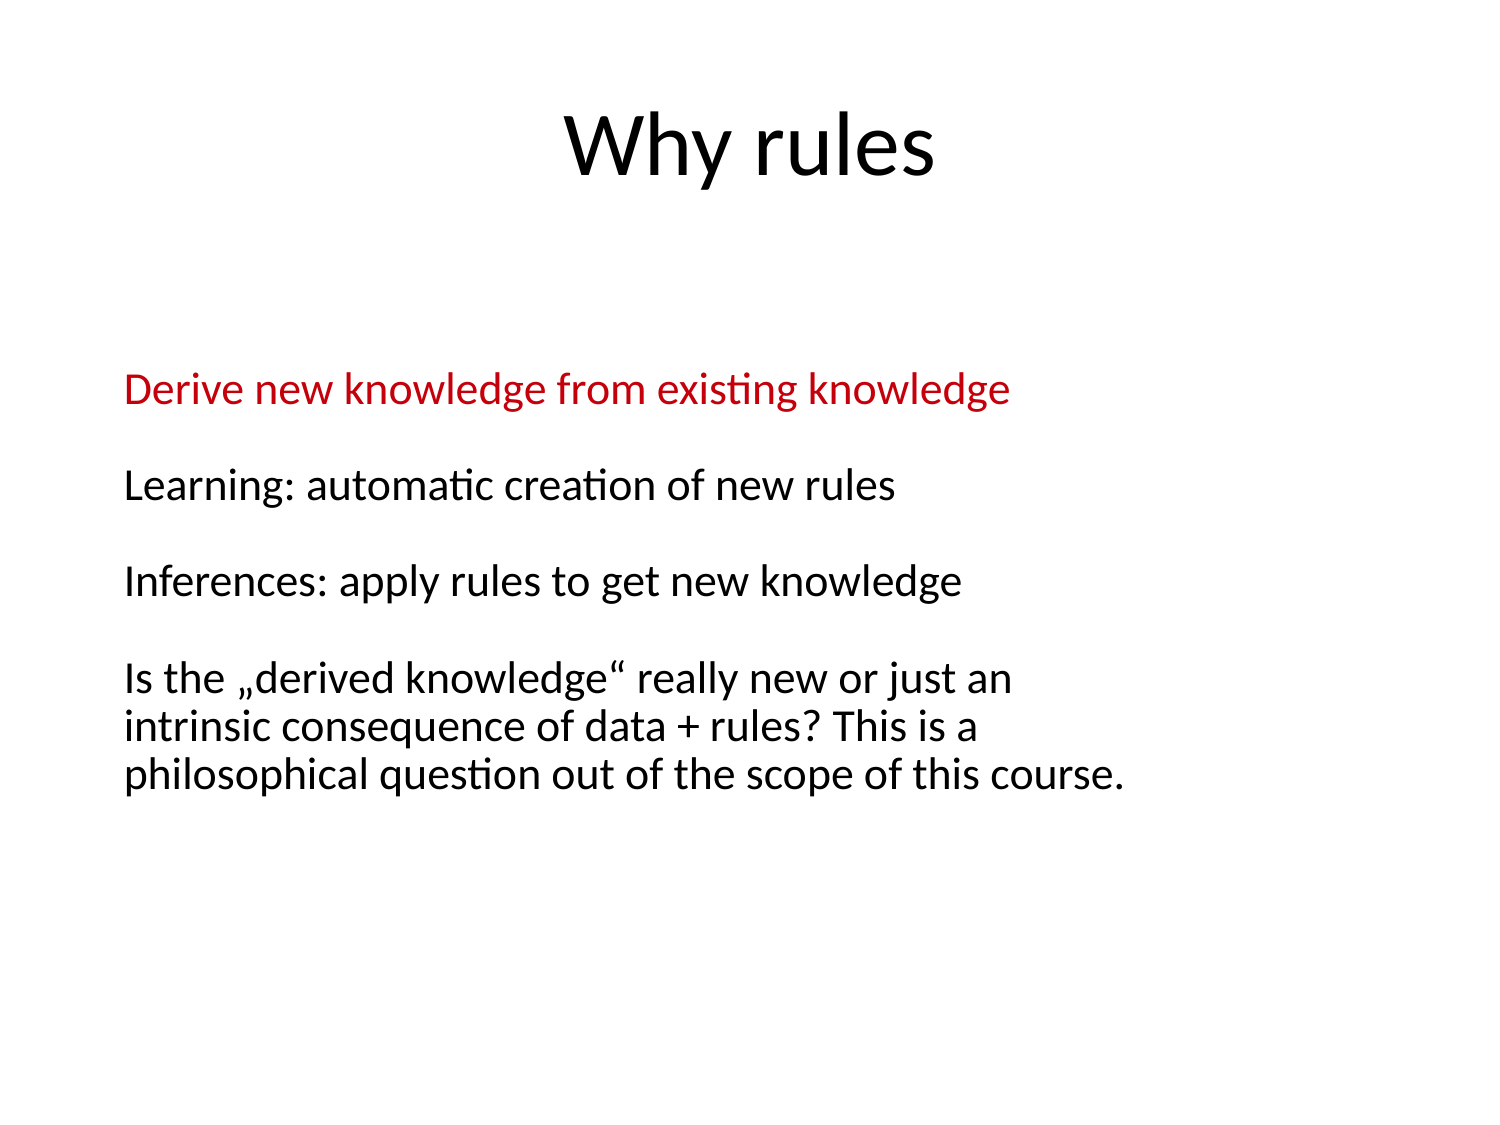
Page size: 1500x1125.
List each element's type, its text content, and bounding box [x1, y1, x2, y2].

text_box Derive new knowledge from existing knowledge Learning: automatic creation of new rules Inferences: apply rules to get new knowledge Is the „derived knowledge“ really new or just an intrinsic consequence of data + rules? This is a philosophical question out of the scope of this course. [88, 302, 1439, 1045]
title Why rules [75, 45, 1425, 233]
